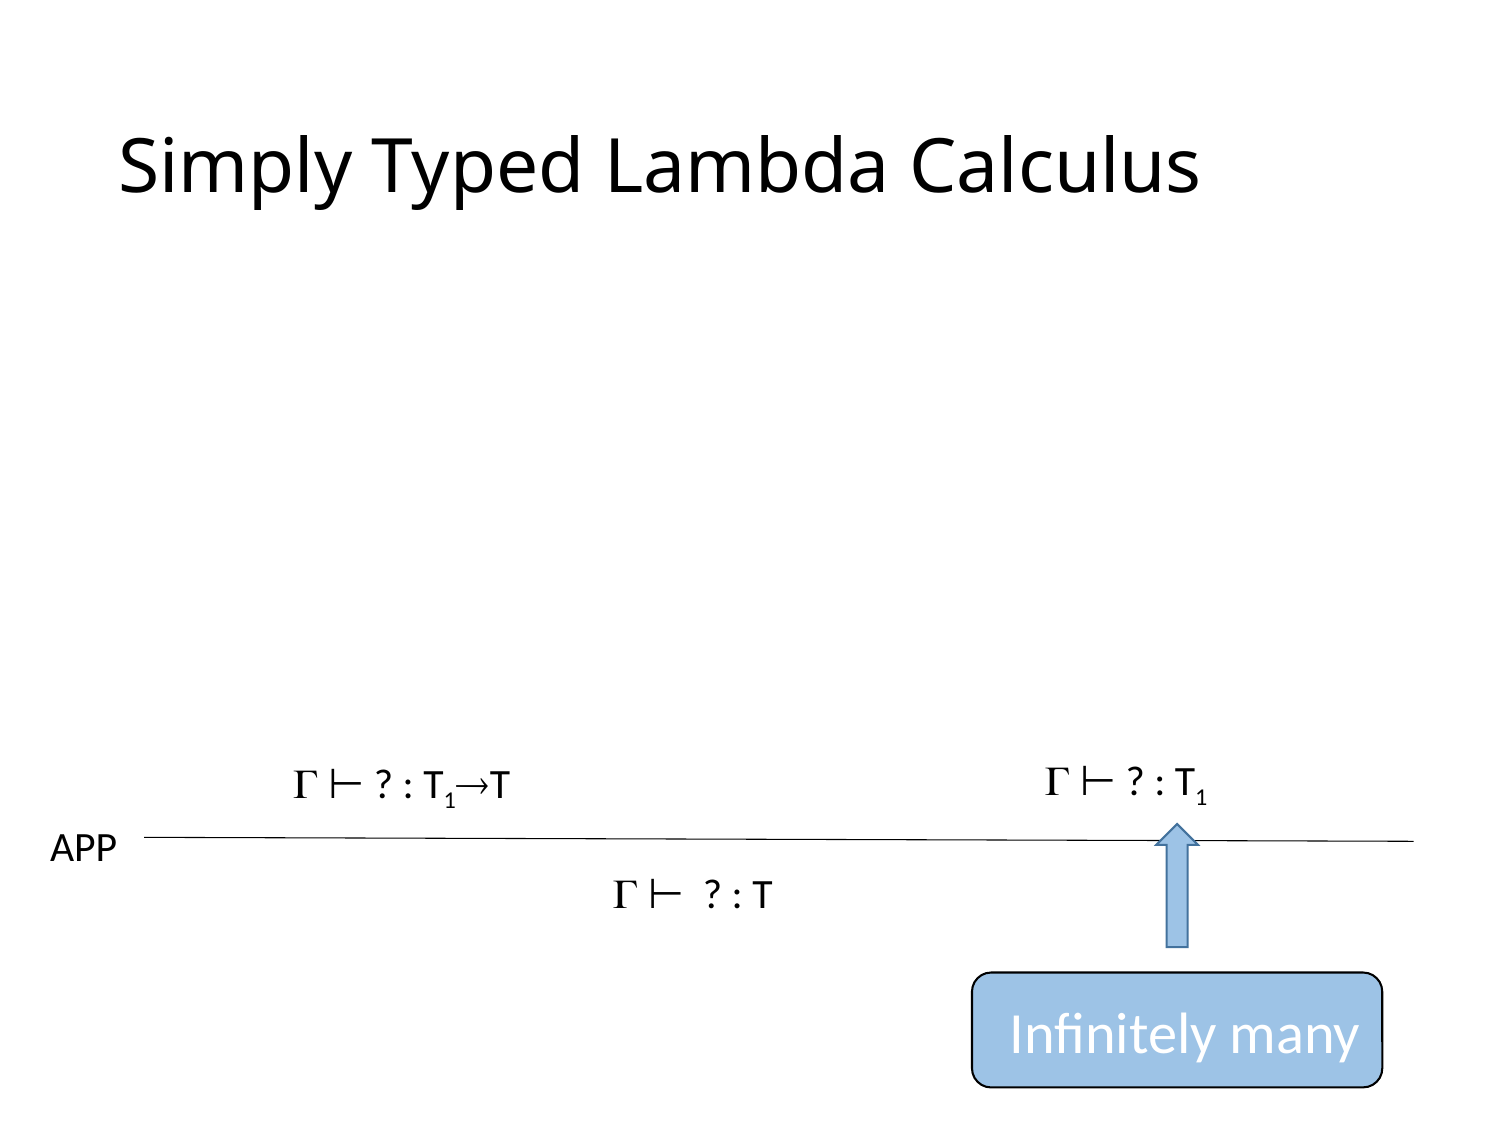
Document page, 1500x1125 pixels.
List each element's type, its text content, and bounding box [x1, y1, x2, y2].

text_box APP [35, 811, 145, 877]
text_box  ⊢ ? : T1 [1029, 746, 1223, 818]
text_box Infinitely many [970, 971, 1384, 1089]
slide_number 25 [1059, 1042, 1397, 1103]
title Simply Typed Lambda Calculus [103, 59, 1397, 278]
text_box [1153, 842, 1201, 949]
text_box  ⊢ ? : T [597, 859, 823, 925]
text_box [1162, 822, 1192, 837]
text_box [144, 837, 1414, 842]
text_box  ⊢ ? : T1T [277, 749, 528, 821]
